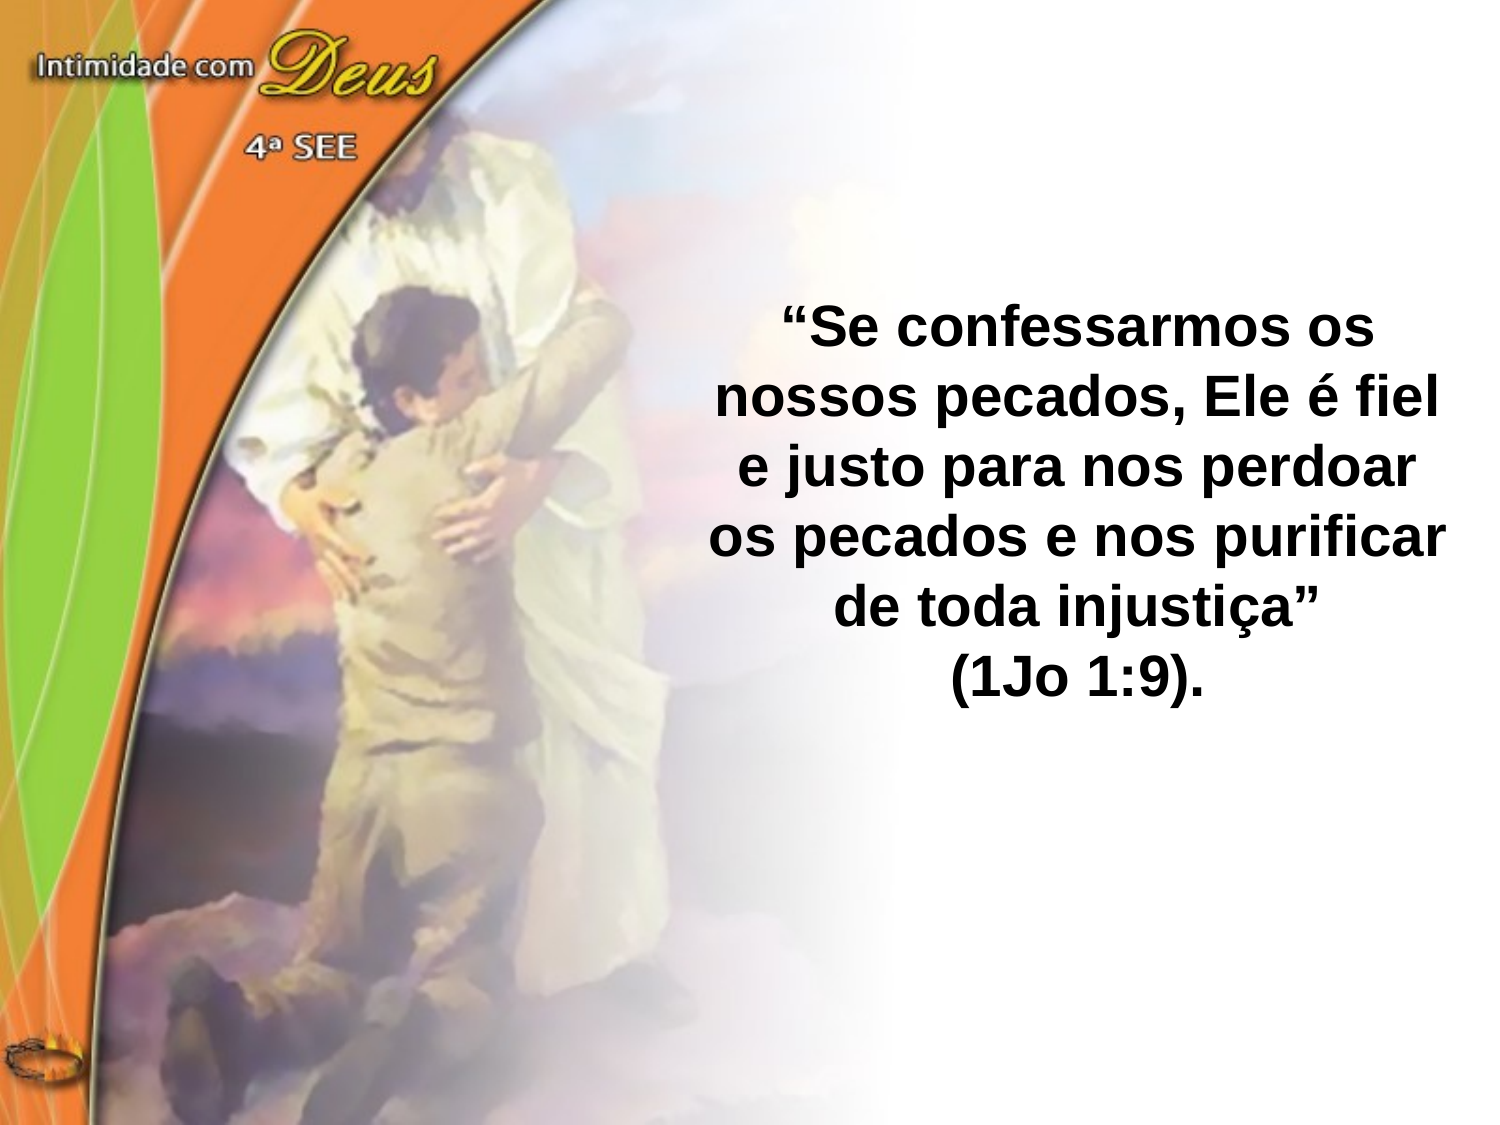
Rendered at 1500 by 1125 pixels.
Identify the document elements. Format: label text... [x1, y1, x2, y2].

picture [0, 0, 1500, 1125]
text_box “Se confessarmos os nossos pecados, Ele é fiel e justo para nos perdoar os pecados e nos purificar de toda injustiça” (1Jo 1:9). [691, 281, 1465, 716]
